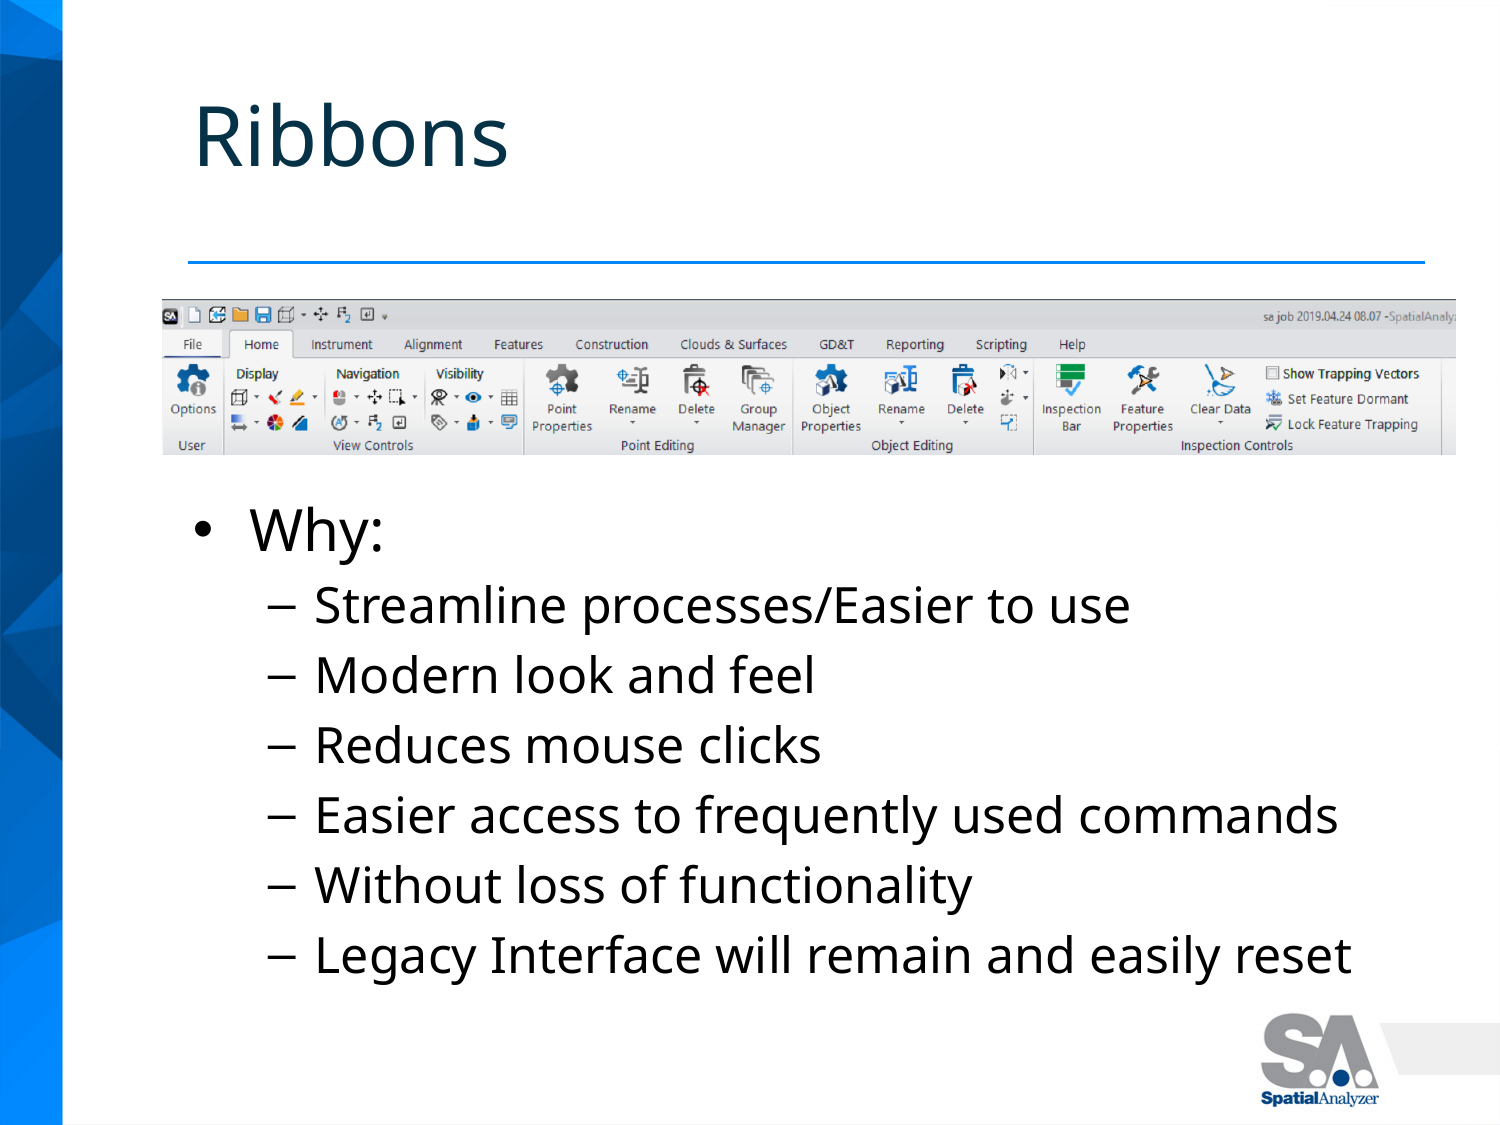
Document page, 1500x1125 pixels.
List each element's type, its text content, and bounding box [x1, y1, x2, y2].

picture [0, 0, 1500, 1125]
list Why: Streamline processes/Easier to use Modern look and feel Reduces mouse clicks Easier access to frequently used commands Without loss of functionality Legacy Interface will remain and easily reset [177, 486, 1416, 1037]
title Ribbons [177, 86, 1416, 192]
